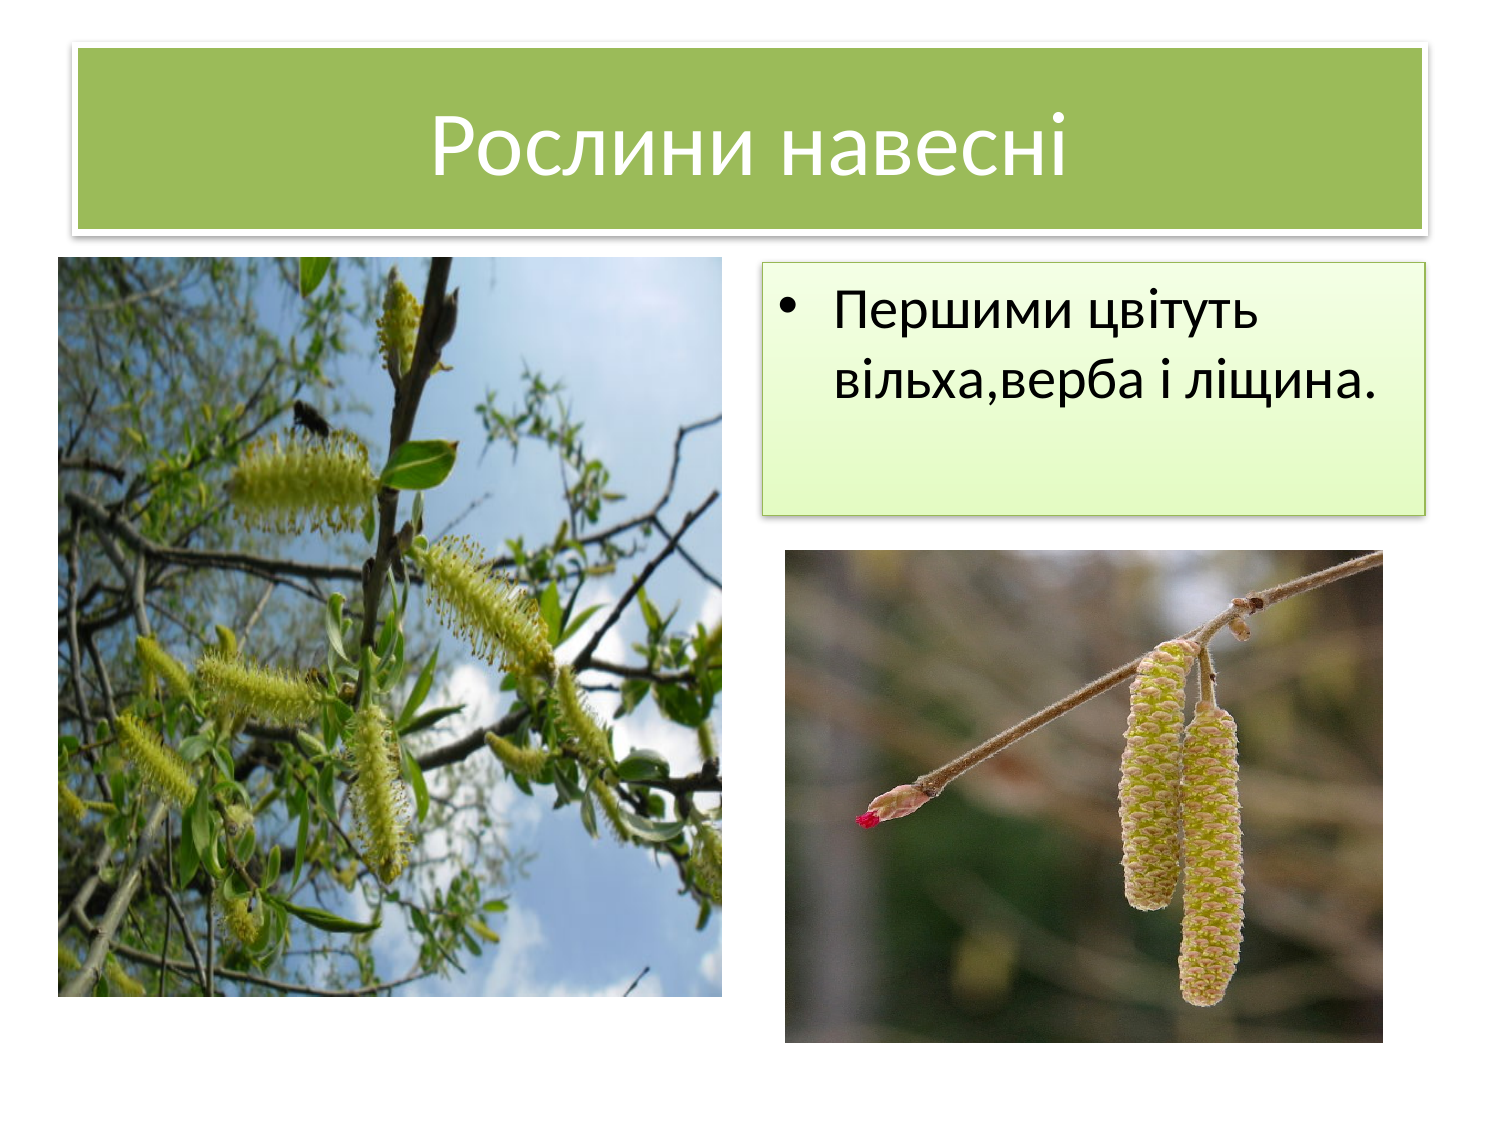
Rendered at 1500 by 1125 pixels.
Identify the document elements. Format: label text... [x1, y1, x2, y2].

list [58, 257, 722, 997]
title Рослини навесні [72, 42, 1428, 236]
picture [784, 550, 1383, 1044]
list Першими цвітуть вільха,верба і ліщина. [762, 262, 1426, 516]
